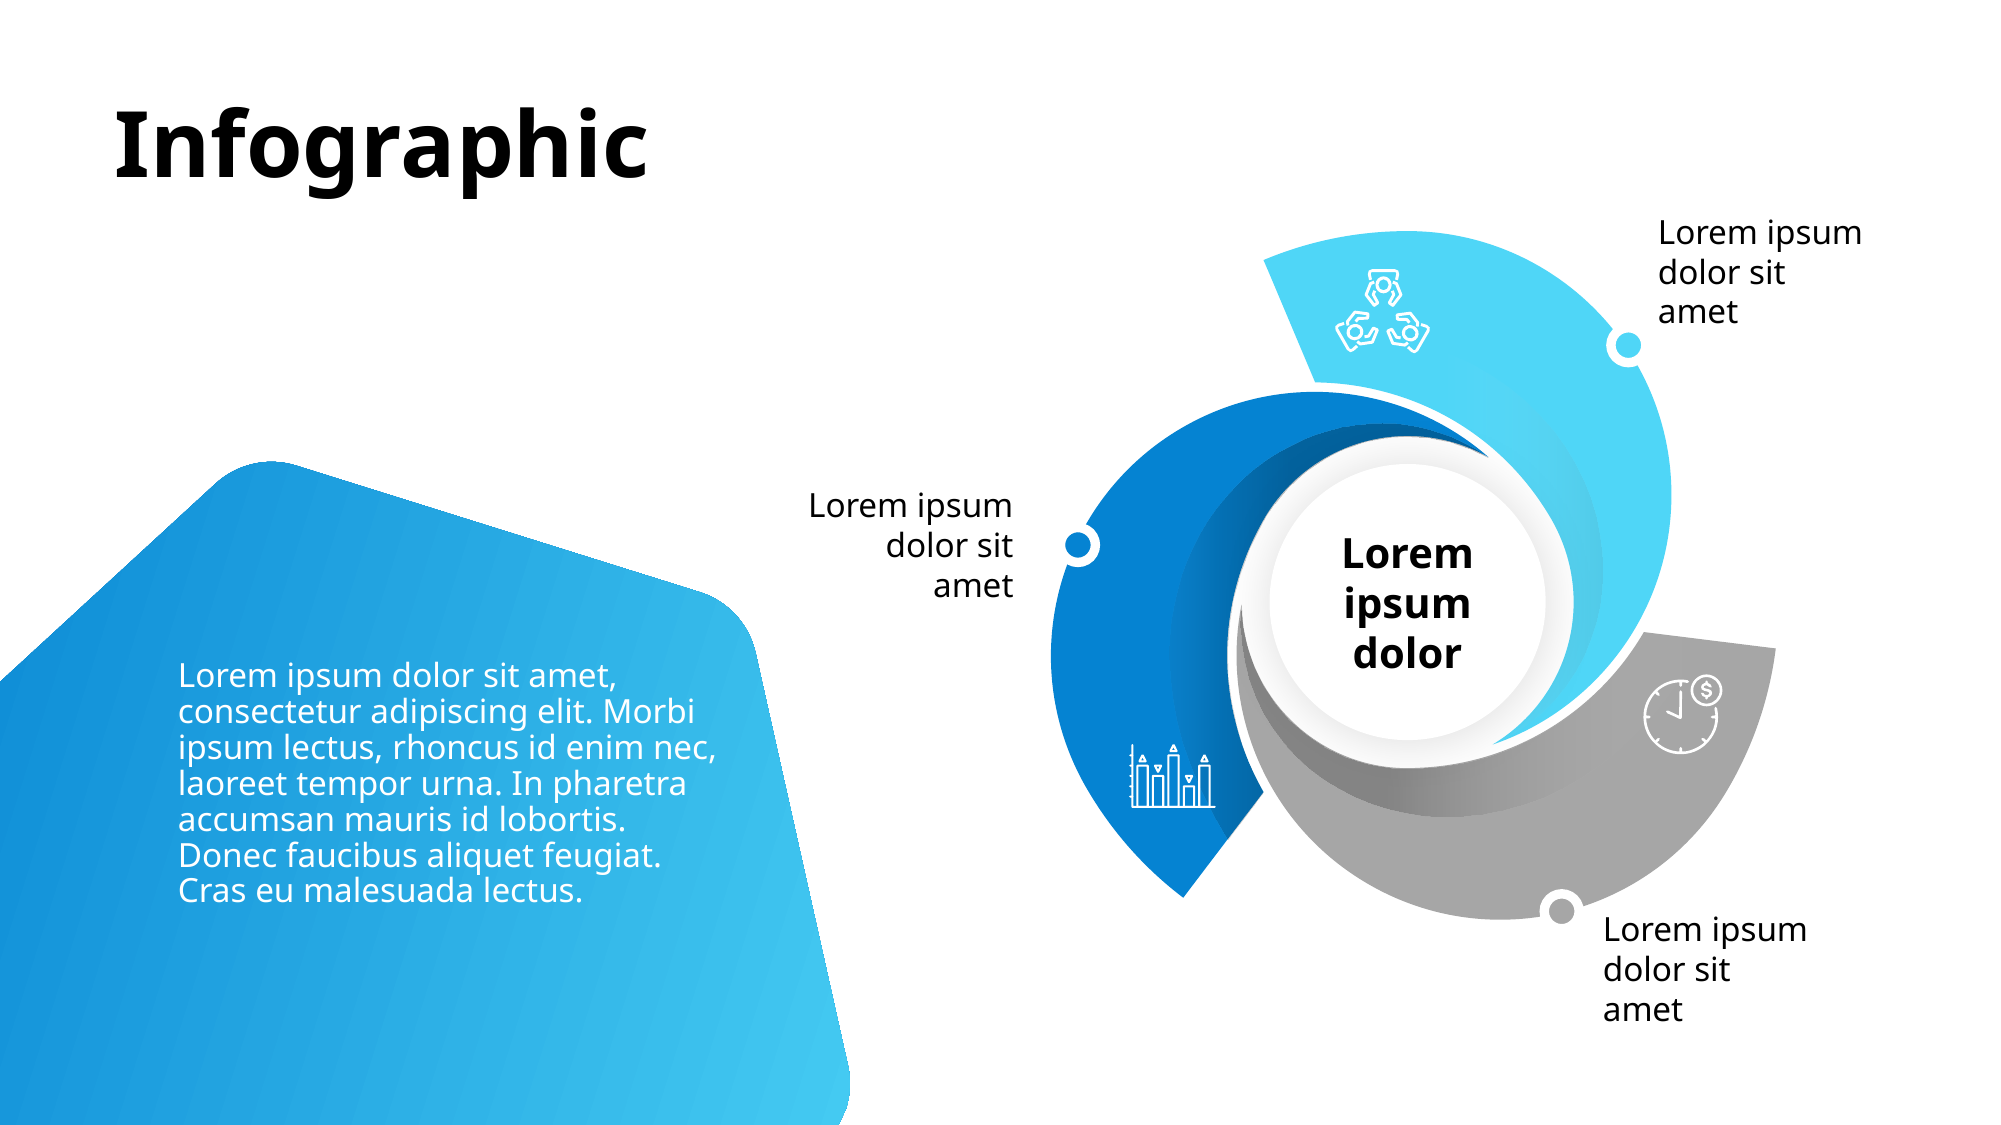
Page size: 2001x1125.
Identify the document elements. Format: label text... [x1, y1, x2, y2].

list Lorem ipsum dolor sit amet, consectetur adipiscing elit. Morbi ipsum lectus, rhoncus id enim nec, laoreet tempor urna. In pharetra accumsan mauris id lobortis. Donec faucibus aliquet feugiat. Cras eu malesuada lectus. [163, 651, 750, 1067]
title Infographic [99, 90, 1900, 281]
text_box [789, 203, 1882, 1038]
